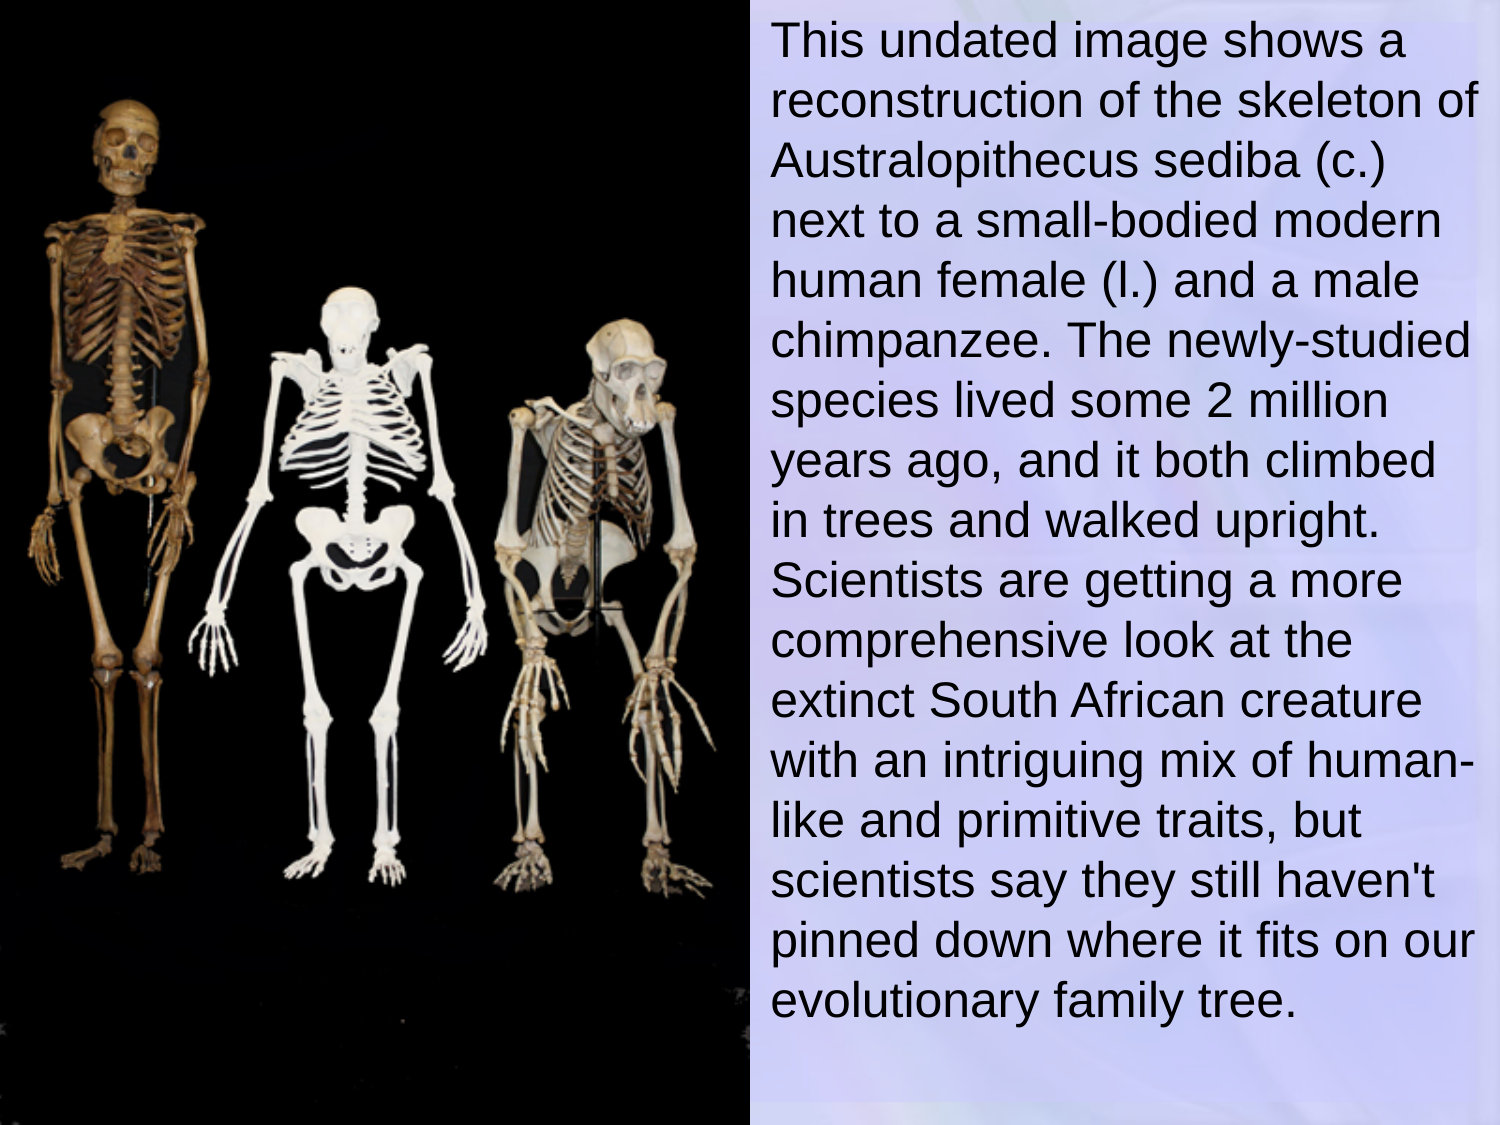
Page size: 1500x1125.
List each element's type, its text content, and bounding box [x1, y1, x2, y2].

picture [0, 0, 755, 1125]
list This undated image shows a reconstruction of the skeleton of Australopithecus sediba (c.) next to a small-bodied modern human female (l.) and a male chimpanzee. The newly-studied species lived some 2 million years ago, and it both climbed in trees and walked upright. Scientists are getting a more comprehensive look at the extinct South African creature with an intriguing mix of human-like and primitive traits, but scientists say they still haven't pinned down where it fits on our evolutionary family tree. [755, 0, 1500, 1125]
